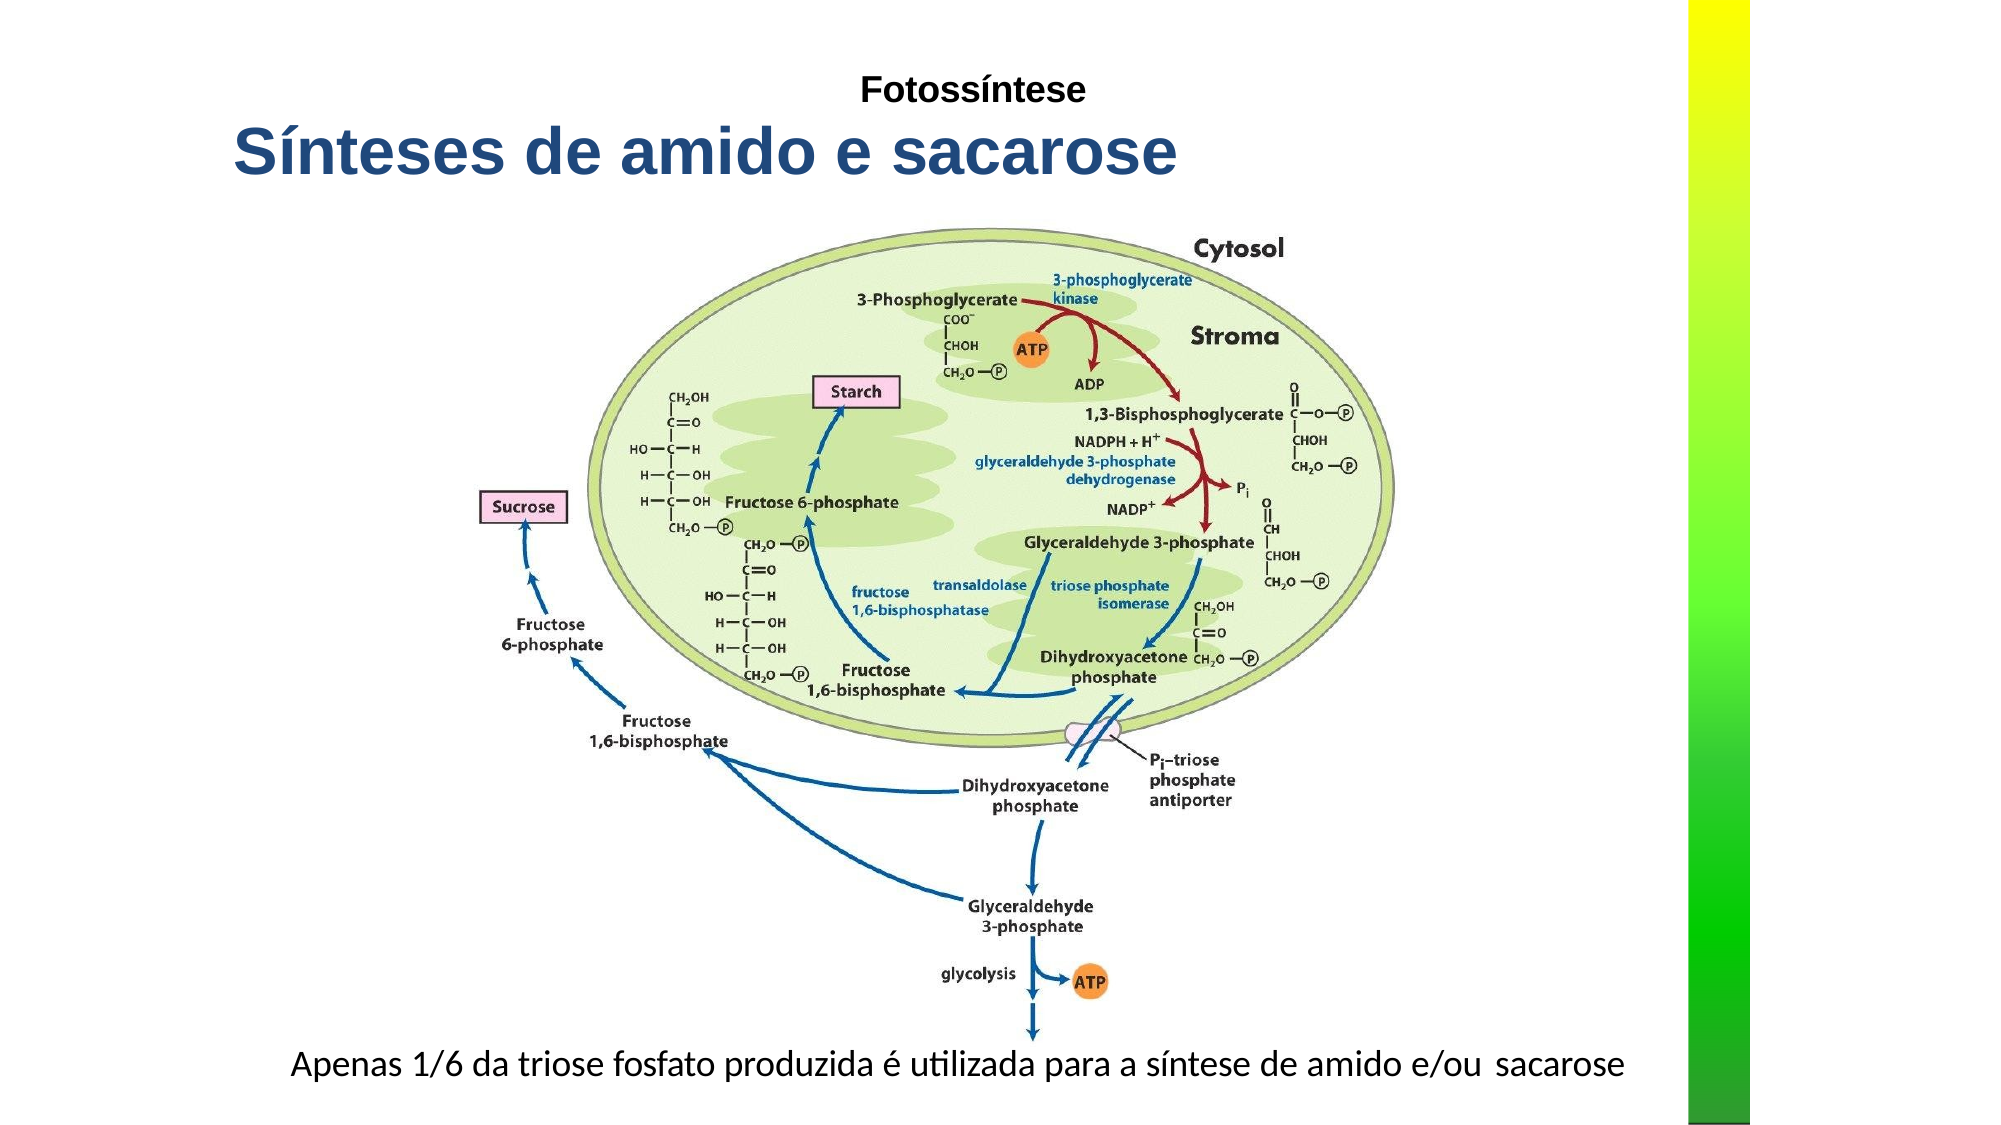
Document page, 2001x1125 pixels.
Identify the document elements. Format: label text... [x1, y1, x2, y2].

text_box [473, 219, 1401, 1047]
title Fotossíntese Sínteses de amido e sacarose [0, 0, 1688, 189]
text_box Apenas 1/6 da triose fosfato produzida é utilizada para a síntese de amido e/ou sacarose [288, 1038, 1639, 1084]
text_box [1688, 0, 1750, 1125]
